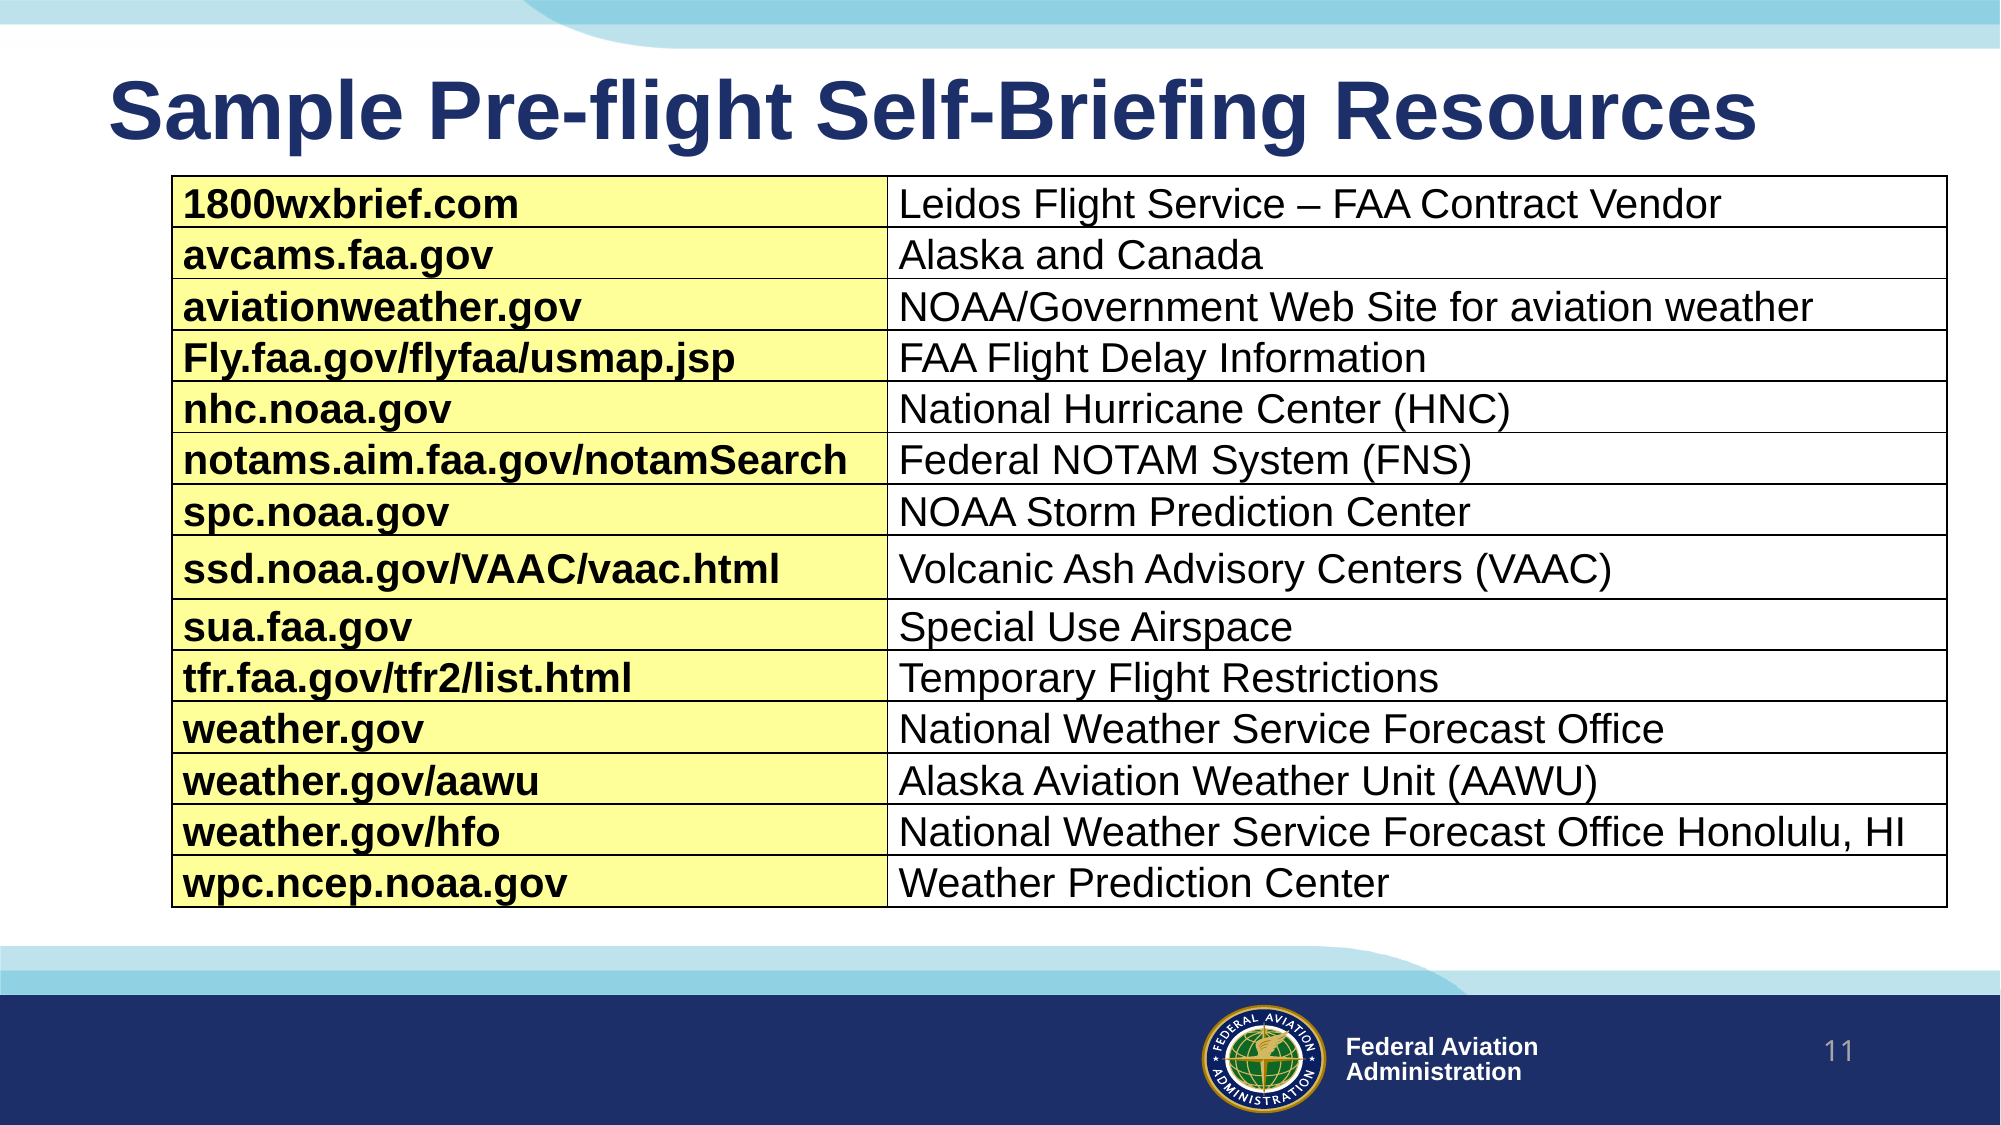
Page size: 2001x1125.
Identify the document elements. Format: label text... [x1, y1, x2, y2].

table_cell Federal NOTAM System (FNS) [888, 433, 1946, 483]
slide_number 11 [1630, 1025, 1872, 1100]
table_cell ssd.noaa.gov/VAAC/vaac.html [173, 536, 887, 598]
table_header Leidos Flight Service – FAA Contract Vendor [888, 177, 1946, 226]
table_cell tfr.faa.gov/tfr2/list.html [173, 651, 887, 700]
table_cell avcams.faa.gov [173, 228, 887, 278]
picture [0, 945, 2000, 995]
table_cell Volcanic Ash Advisory Centers (VAAC) [888, 536, 1946, 598]
picture [0, 0, 1999, 50]
table_cell Alaska Aviation Weather Unit (AAWU) [888, 754, 1946, 803]
table_cell National Hurricane Center (HNC) [888, 382, 1946, 432]
table_cell Temporary Flight Restrictions [888, 651, 1946, 700]
title Sample Pre-flight Self-Briefing Resources [93, 56, 1947, 157]
table_cell nhc.noaa.gov [173, 382, 887, 432]
table_cell National Weather Service Forecast Office Honolulu, HI [888, 805, 1946, 854]
table_cell weather.gov/aawu [173, 754, 887, 803]
table_cell notams.aim.faa.gov/notamSearch [173, 433, 887, 483]
table_cell National Weather Service Forecast Office [888, 702, 1946, 752]
table_header 1800wxbrief.com [173, 177, 887, 226]
table_cell FAA Flight Delay Information [888, 331, 1946, 380]
table_cell spc.noaa.gov [173, 485, 887, 534]
table_cell Fly.faa.gov/flyfaa/usmap.jsp [173, 331, 887, 380]
table_cell sua.faa.gov [173, 600, 887, 649]
table_cell weather.gov/hfo [173, 805, 887, 854]
table_cell Weather Prediction Center [888, 856, 1946, 906]
table_cell aviationweather.gov [173, 279, 887, 329]
table_cell NOAA/Government Web Site for aviation weather [888, 279, 1946, 329]
table_cell weather.gov [173, 702, 887, 752]
table_cell wpc.ncep.noaa.gov [173, 856, 887, 906]
table_cell Special Use Airspace [888, 600, 1946, 649]
table_cell NOAA Storm Prediction Center [888, 485, 1946, 534]
table_cell Alaska and Canada [888, 228, 1946, 278]
